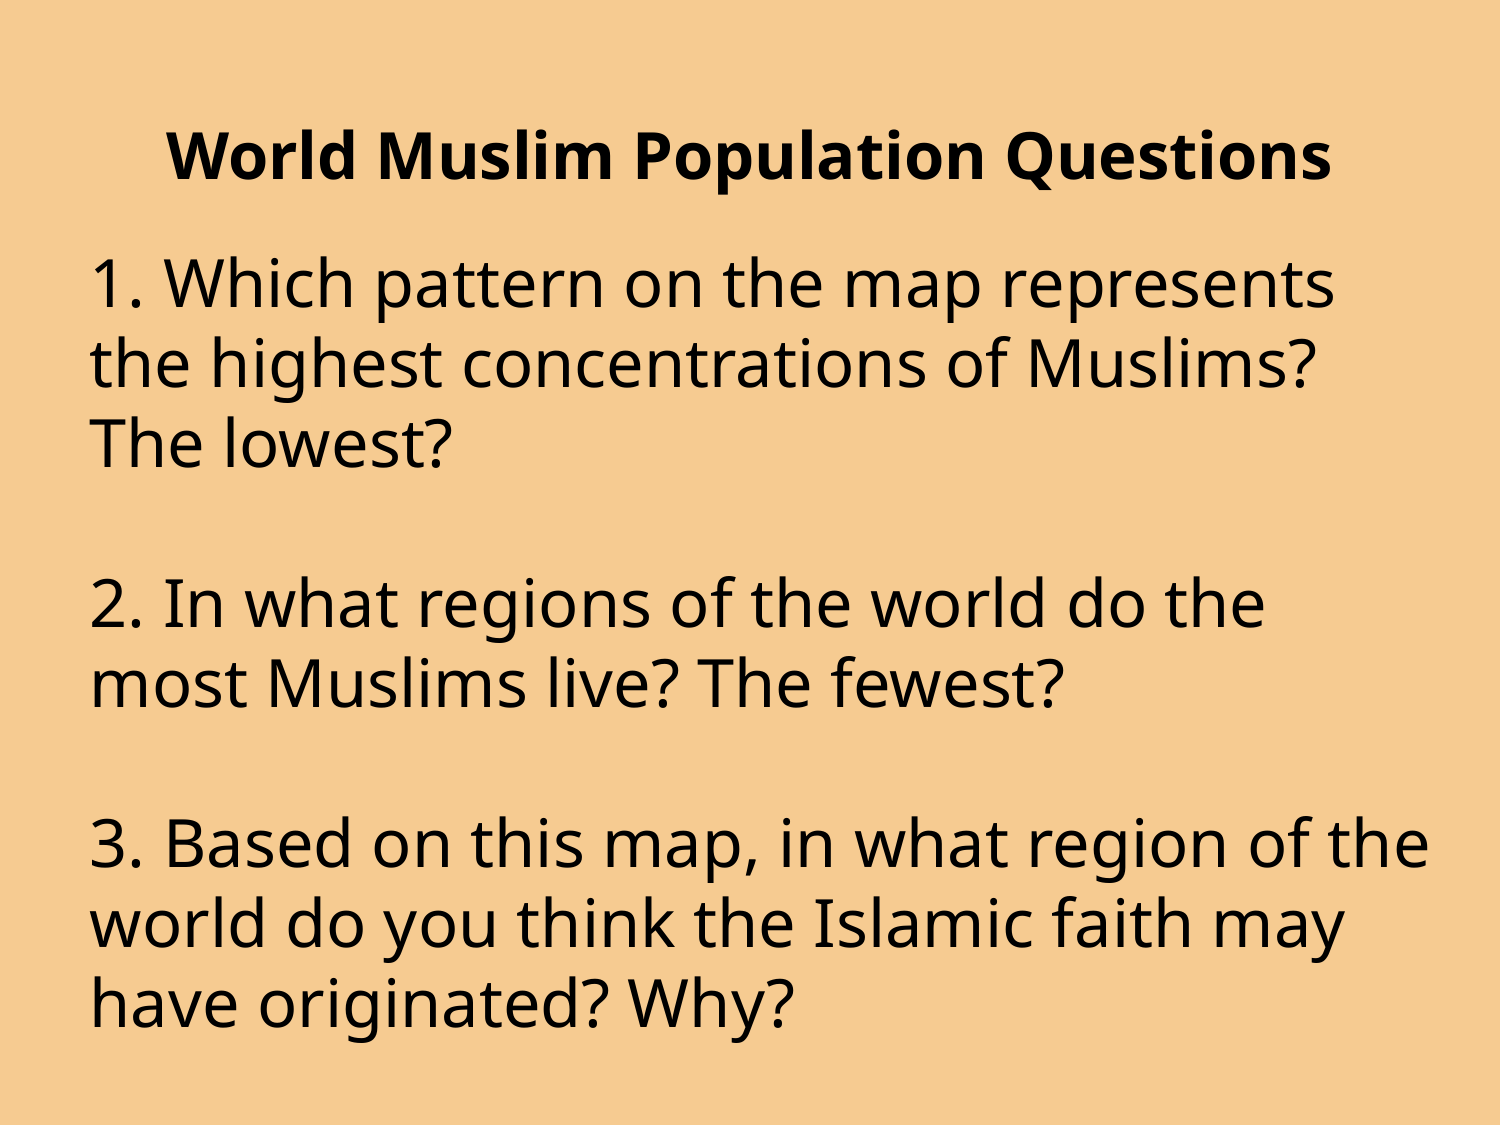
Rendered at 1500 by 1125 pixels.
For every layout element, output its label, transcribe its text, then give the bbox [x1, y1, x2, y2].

title World Muslim Population Questions [150, 82, 1350, 225]
text_box 1. Which pattern on the map represents the highest concentrations of Muslims? The lowest? 2. In what regions of the world do the most Muslims live? The fewest? 3. Based on this map, in what region of the world do you think the Islamic faith may have originated? Why? [75, 233, 1459, 1049]
